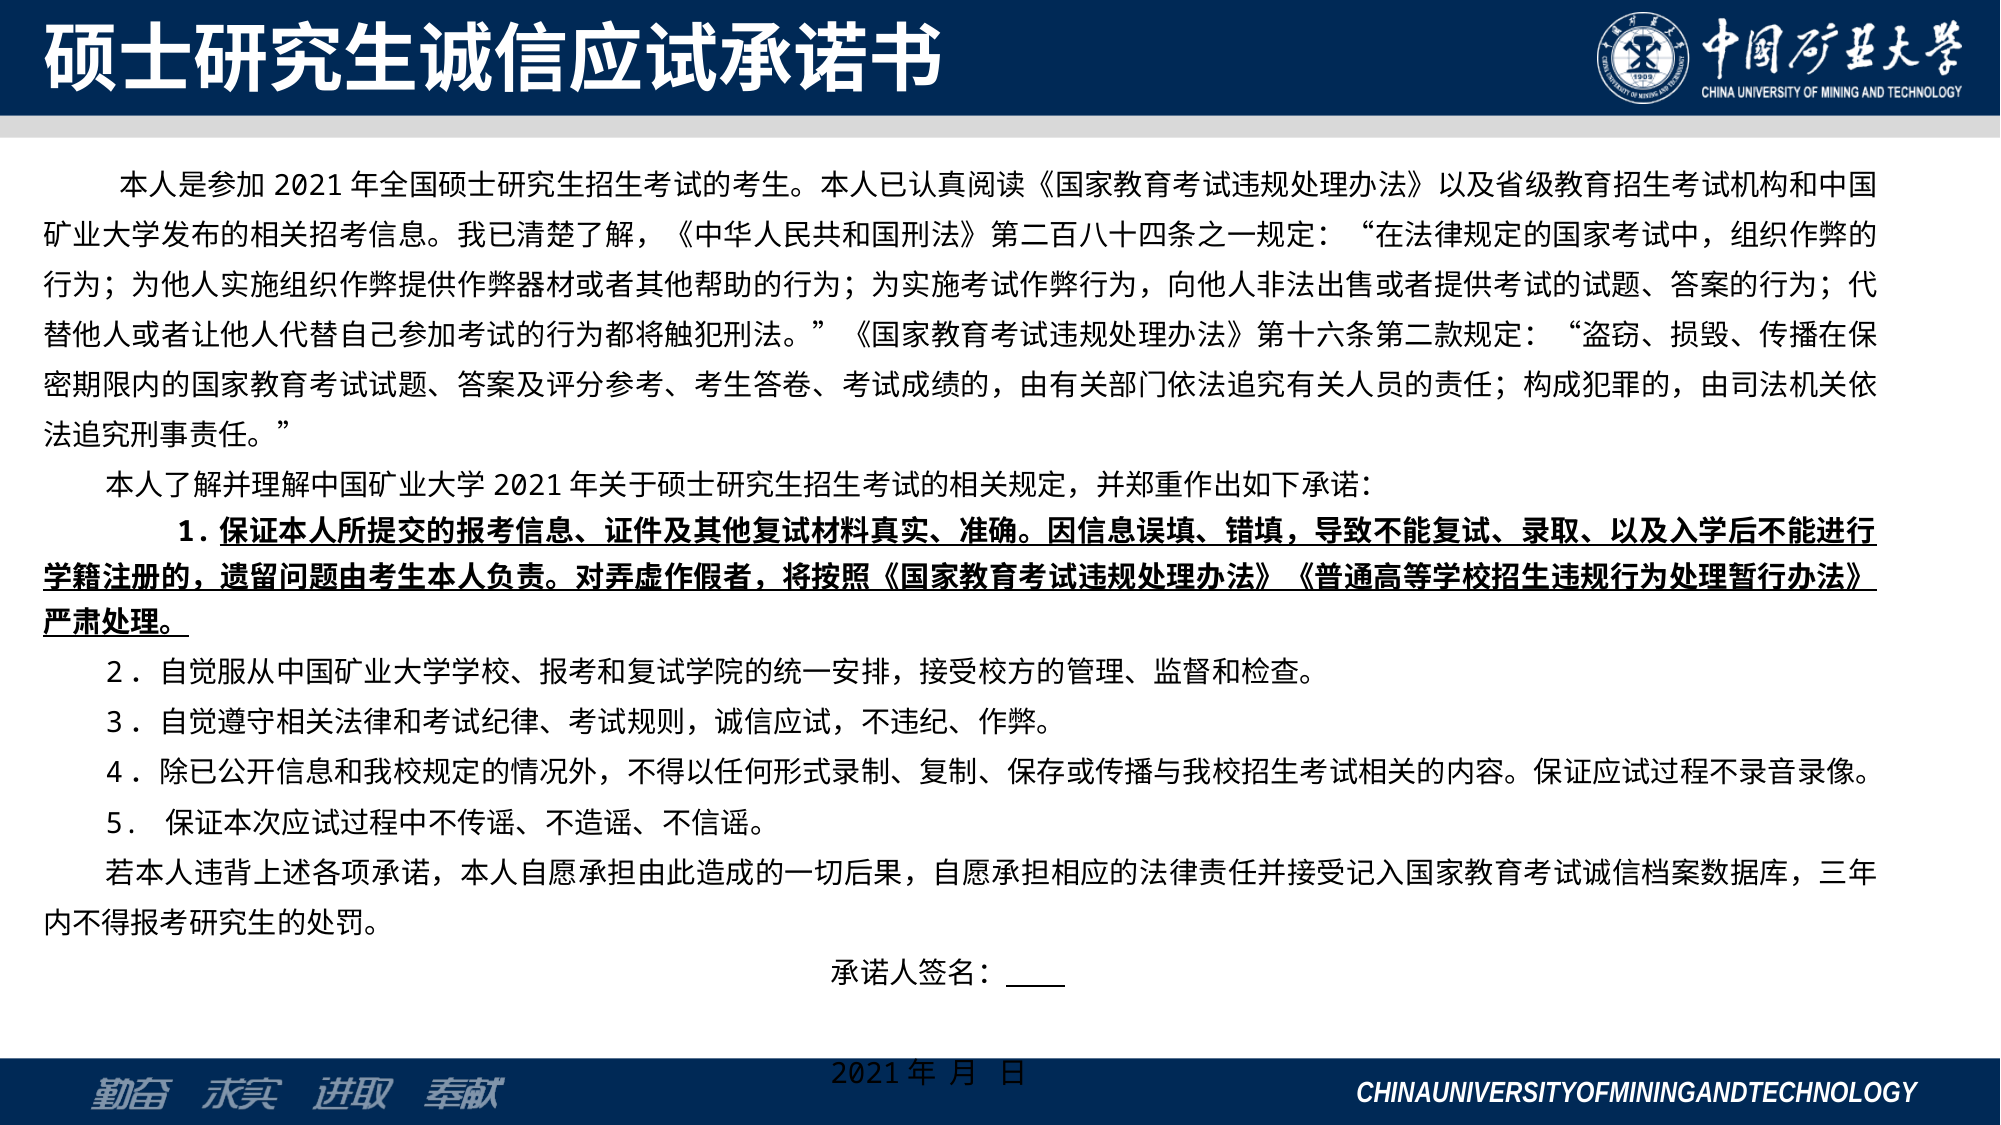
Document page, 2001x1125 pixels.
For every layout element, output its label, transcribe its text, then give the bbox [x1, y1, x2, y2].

picture [1597, 12, 1962, 104]
text_box 本人是参加2021年全国硕士研究生招生考试的考生。本人已认真阅读《国家教育考试违规处理办法》以及省级教育招生考试机构和中国矿业大学发布的相关招考信息。我已清楚了解，《中华人民共和国刑法》第二百八十四条之一规定：“在法律规定的国家考试中，组织作弊的行为；为他人实施组织作弊提供作弊器材或者其他帮助的行为；为实施考试作弊行为，向他人非法出售或者提供考试的试题、答案的行为；代替他人或者让他人代替自己参加考试的行为都将触犯刑法。”《国家教育考试违规处理办法》第十六条第二款规定：“盗窃、损毁、传播在保密期限内的国家教育考试试题、答案及评分参考、考生答卷、考试成绩的，由有关部门依法追究有关人员的责任；构成犯罪的，由司法机关依法追究刑事责任。” 本人了解并理解中国矿业大学2021年关于硕士研究生招生考试的相关规定，并郑重作出如下承诺： 1.保证本人所提交的报考信息、证件及其他复试材料真实、准确。因信息误填、错填，导致不能复试、录取、以及入学后不能进行学籍注册的，遗留问题由考生本人负责。对弄虚作假者，将按照《国家教育考试违规处理办法》《普通高等学校招生违规行为处理暂行办法》严肃处理。 2．自觉服从中国矿业大学学校、报考和复试学院的统一安排，接受校方的管理、监督和检查。 3．自觉遵守相关法律和考试纪律、考试规则，诚信应试，不违纪、作弊。 4．除已公开信息和我校规定的情况外，不得以任何形式录制、复制、保存或传播与我校招生考试相关的内容。保证应试过程不录音录像。 5. 保证本次应试过程中不传谣、不造谣、不信谣。 若本人违背上述各项承诺，本人自愿承担由此造成的一切后果，自愿承担相应的法律责任并接受记入国家教育考试诚信档案数据库，三年内不得报考研究生的处罚。 承诺人签名： 2021年 月 日 [28, 143, 1893, 1125]
title 硕士研究生诚信应试承诺书 [28, 13, 1754, 108]
